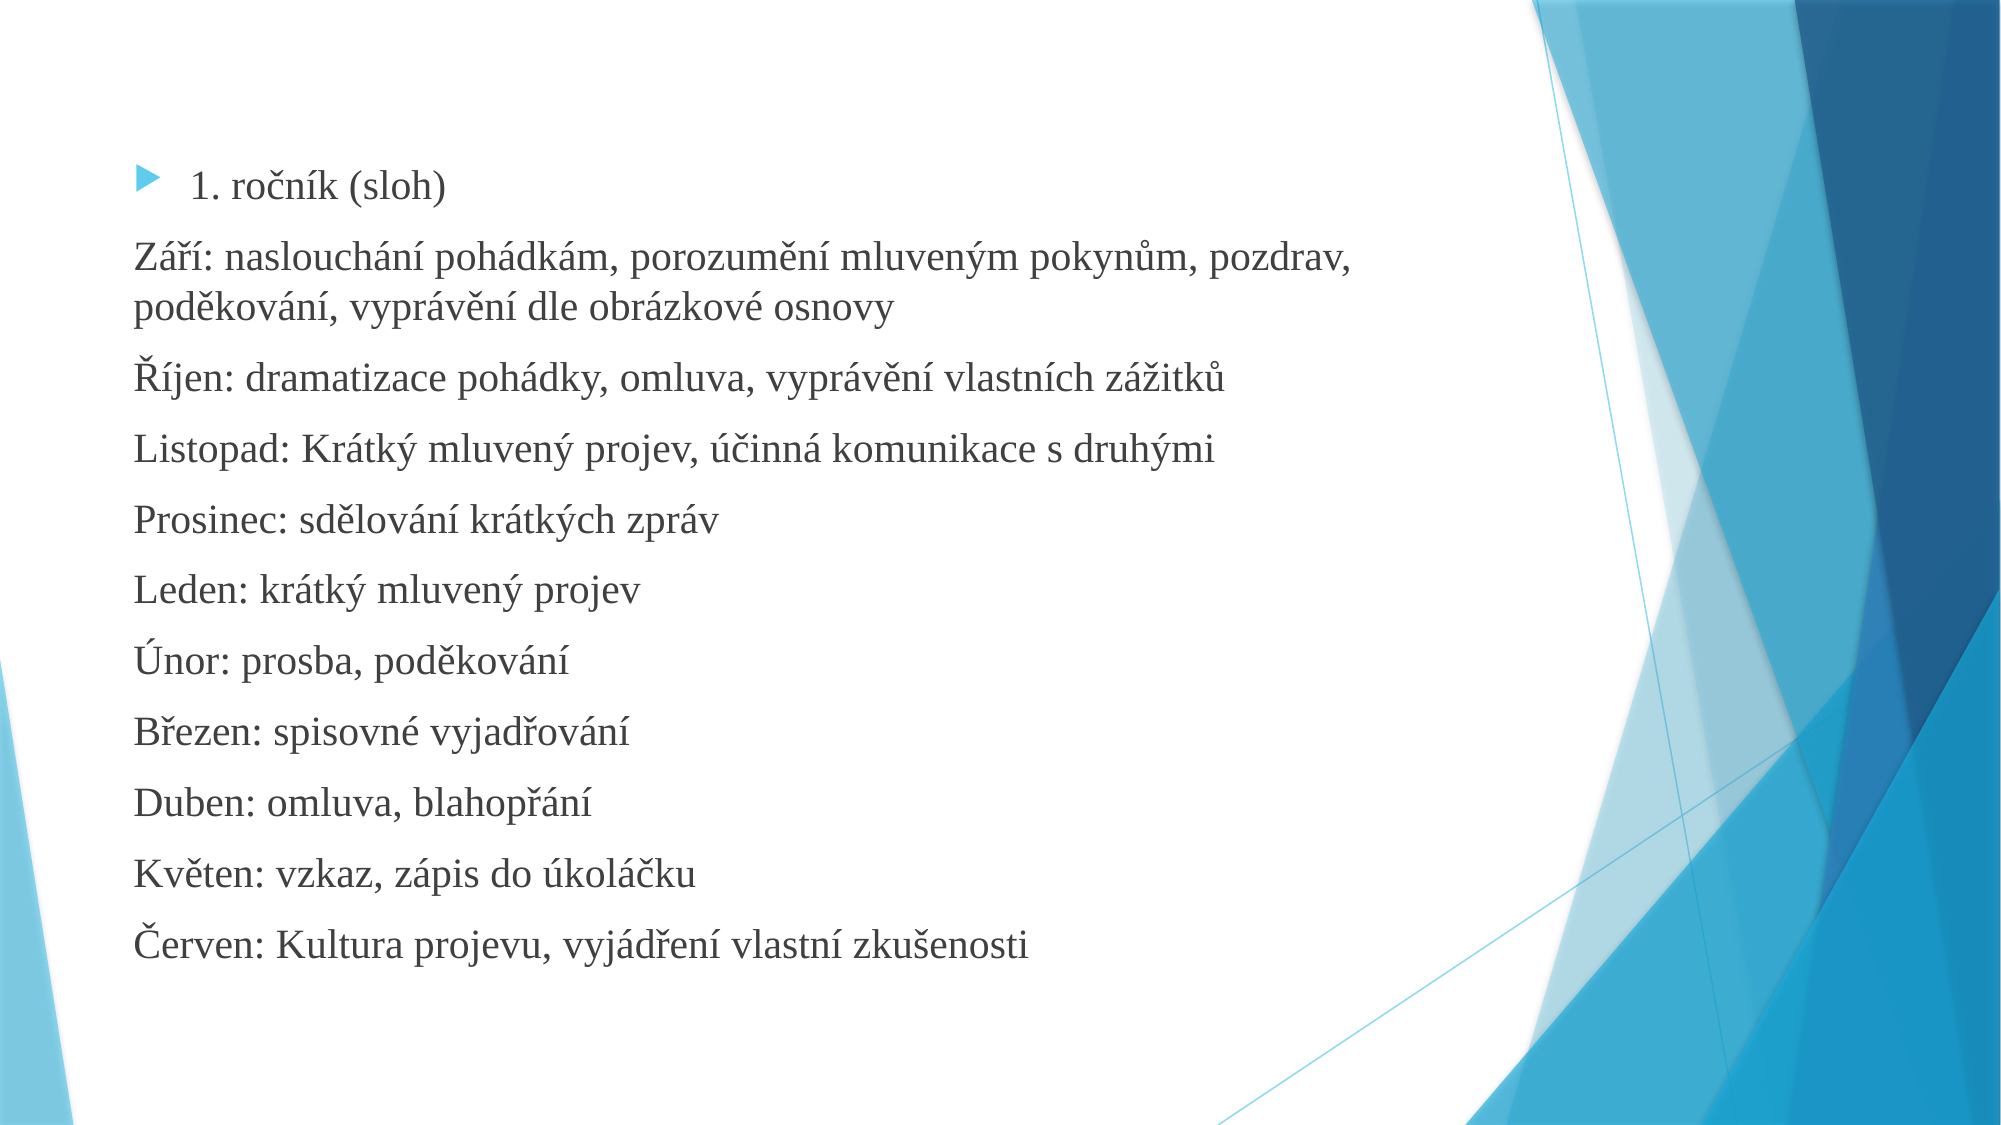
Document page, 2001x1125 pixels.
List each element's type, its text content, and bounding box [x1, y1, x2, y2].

list 1. ročník (sloh) Září: naslouchání pohádkám, porozumění mluveným pokynům, pozdrav, poděkování, vyprávění dle obrázkové osnovy Říjen: dramatizace pohádky, omluva, vyprávění vlastních zážitků Listopad: Krátký mluvený projev, účinná komunikace s druhými Prosinec: sdělování krátkých zpráv Leden: krátký mluvený projev Únor: prosba, poděkování Březen: spisovné vyjadřování Duben: omluva, blahopřání Květen: vzkaz, zápis do úkoláčku Červen: Kultura projevu, vyjádření vlastní zkušenosti [118, 149, 1584, 1066]
